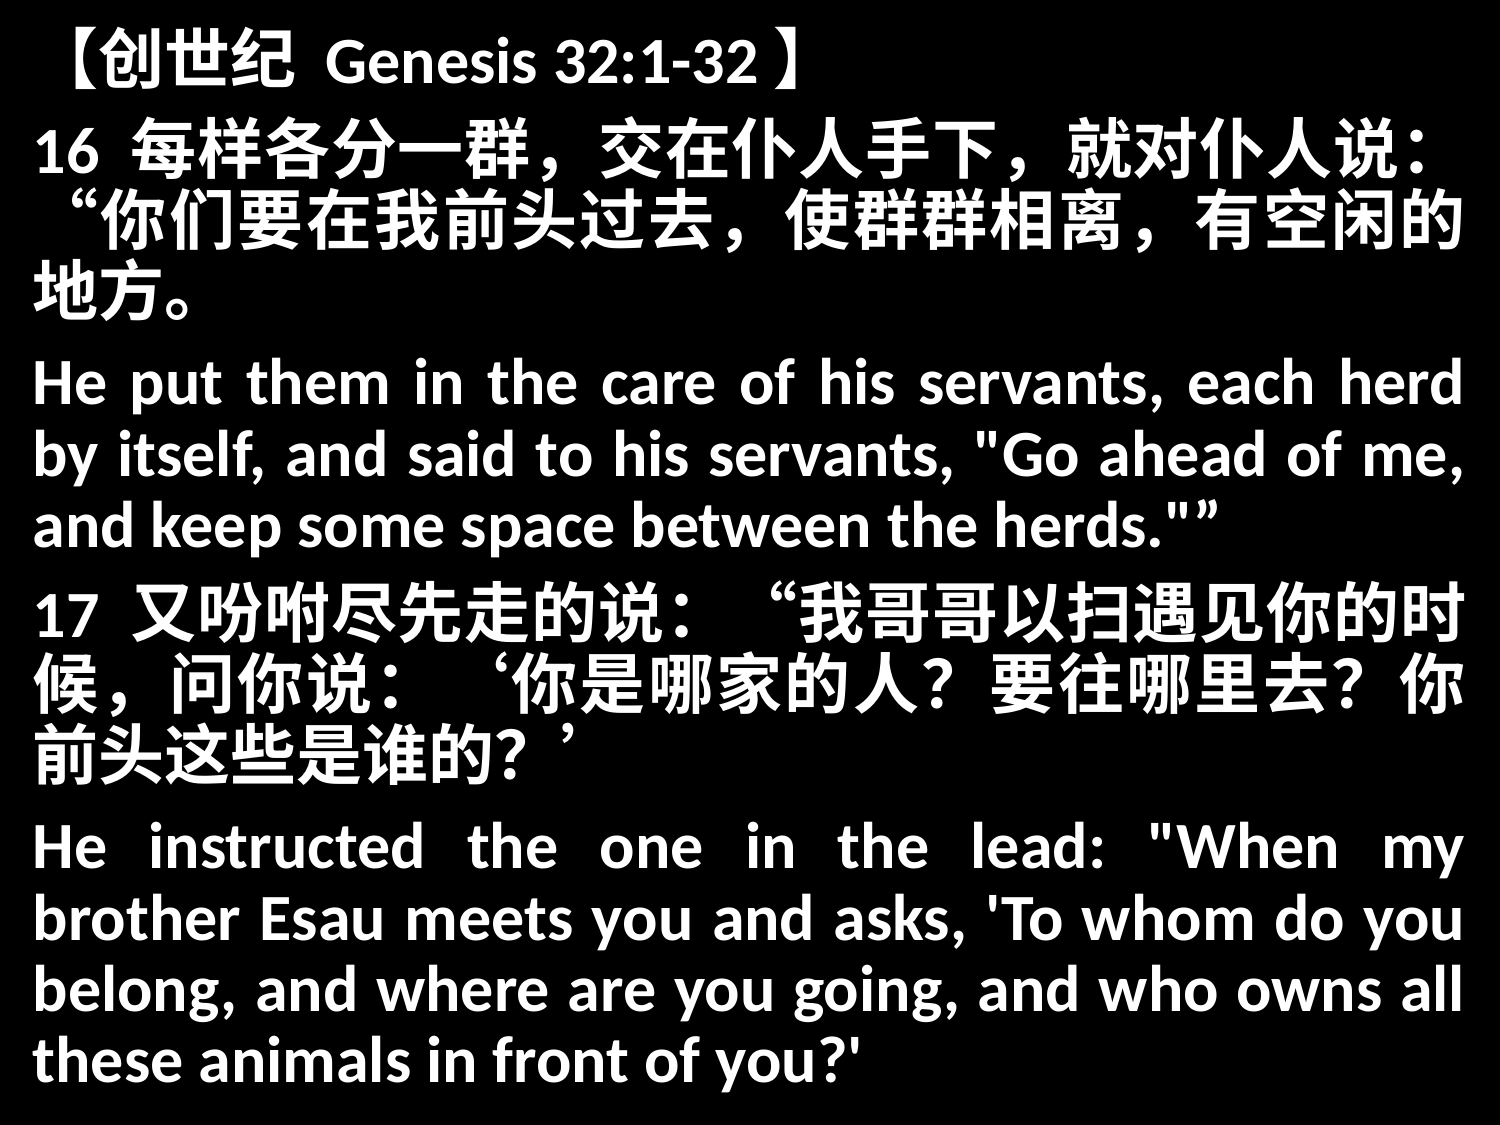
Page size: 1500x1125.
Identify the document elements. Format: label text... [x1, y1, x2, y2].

list 【创世纪 Genesis 32:1-32】 16 每样各分一群，交在仆人手下，就对仆人说：“你们要在我前头过去，使群群相离，有空闲的地方。 He put them in the care of his servants, each herd by itself, and said to his servants, "Go ahead of me, and keep some space between the herds."” 17 又吩咐尽先走的说：“我哥哥以扫遇见你的时候，问你说：‘你是哪家的人？要往哪里去？你前头这些是谁的？’ He instructed the one in the lead: "When my brother Esau meets you and asks, 'To whom do you belong, and where are you going, and who owns all these animals in front of you?' [17, 19, 1483, 1106]
